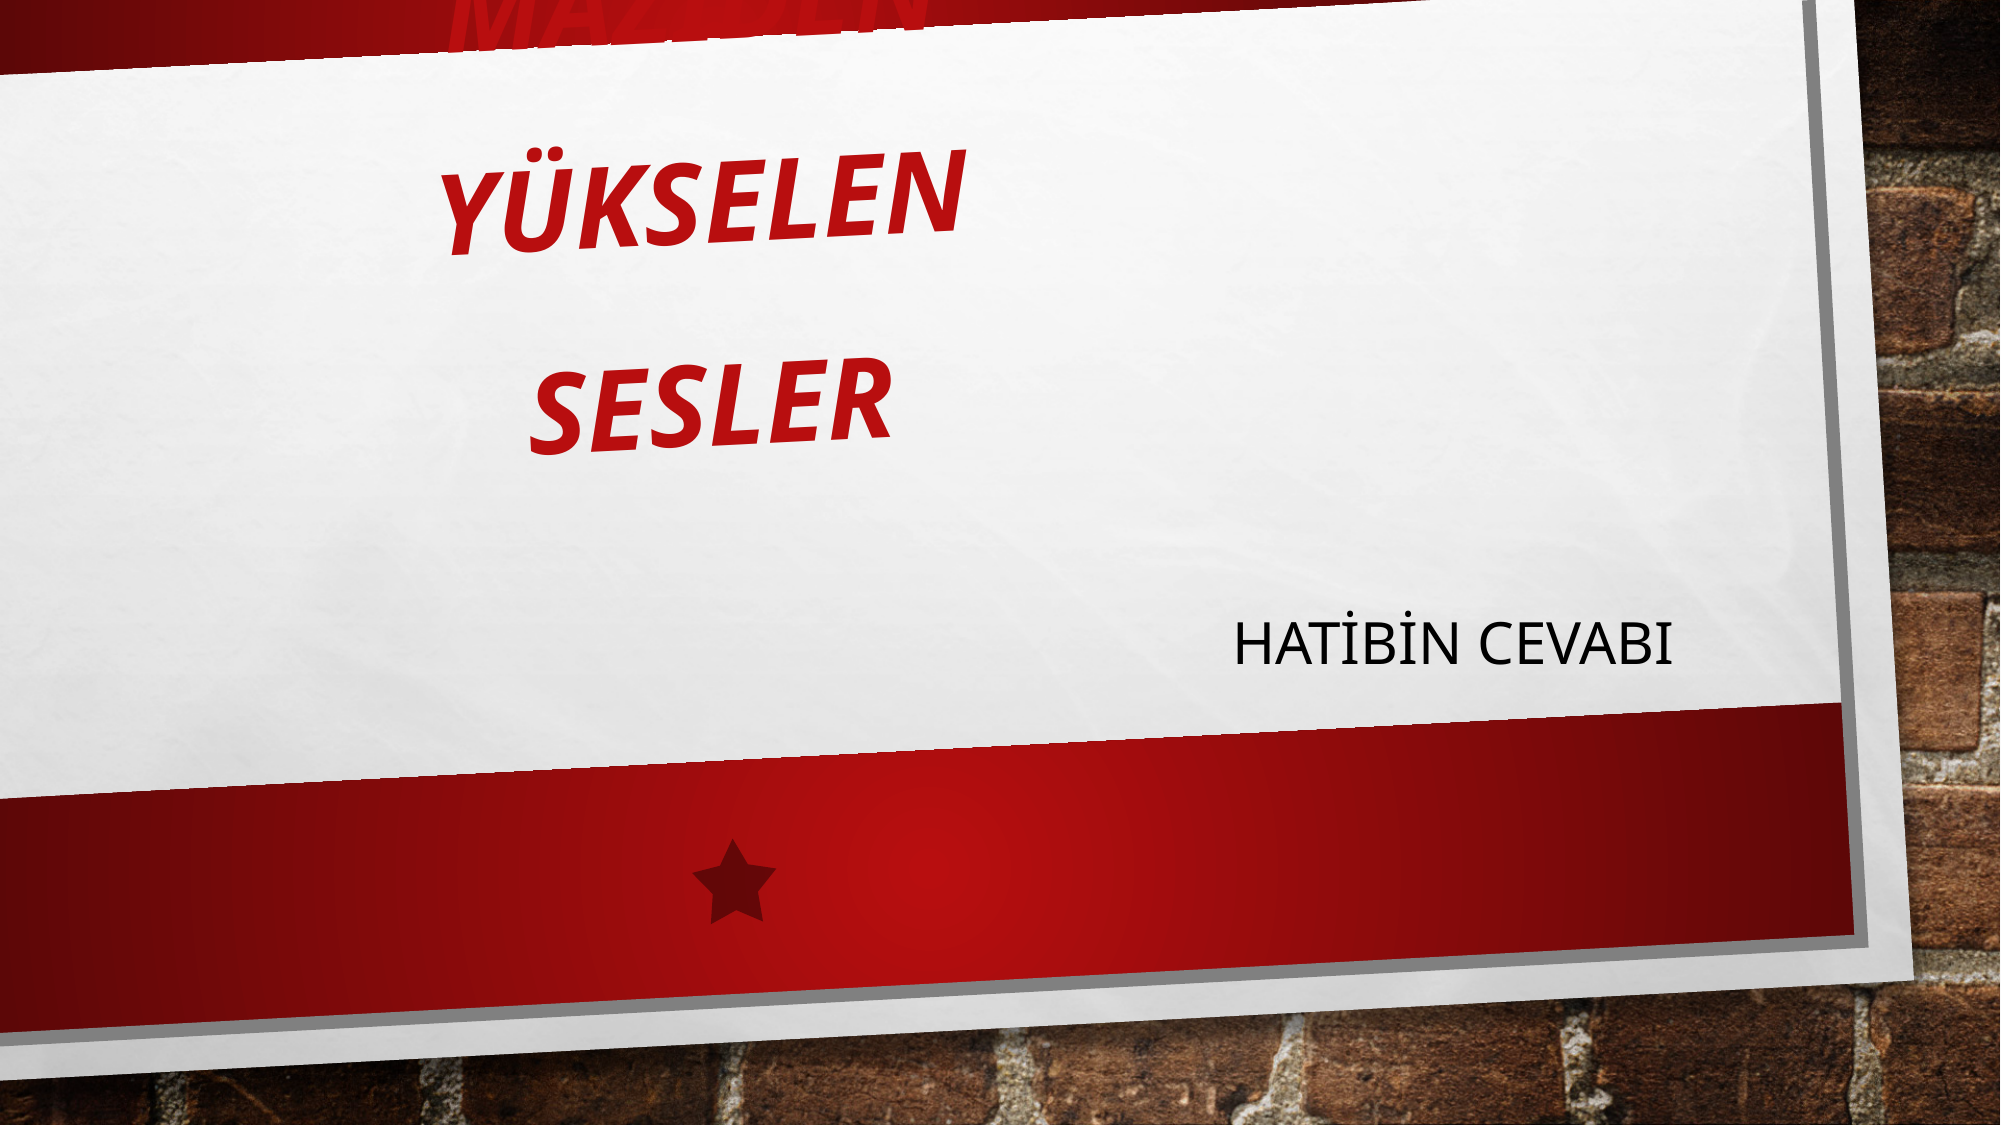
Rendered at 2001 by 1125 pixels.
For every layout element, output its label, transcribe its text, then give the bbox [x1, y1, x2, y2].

picture [0, 0, 2000, 1125]
title Maziden yükselen sesler [267, 236, 1152, 498]
subtitle Hatibin Cevabı [104, 584, 1705, 676]
